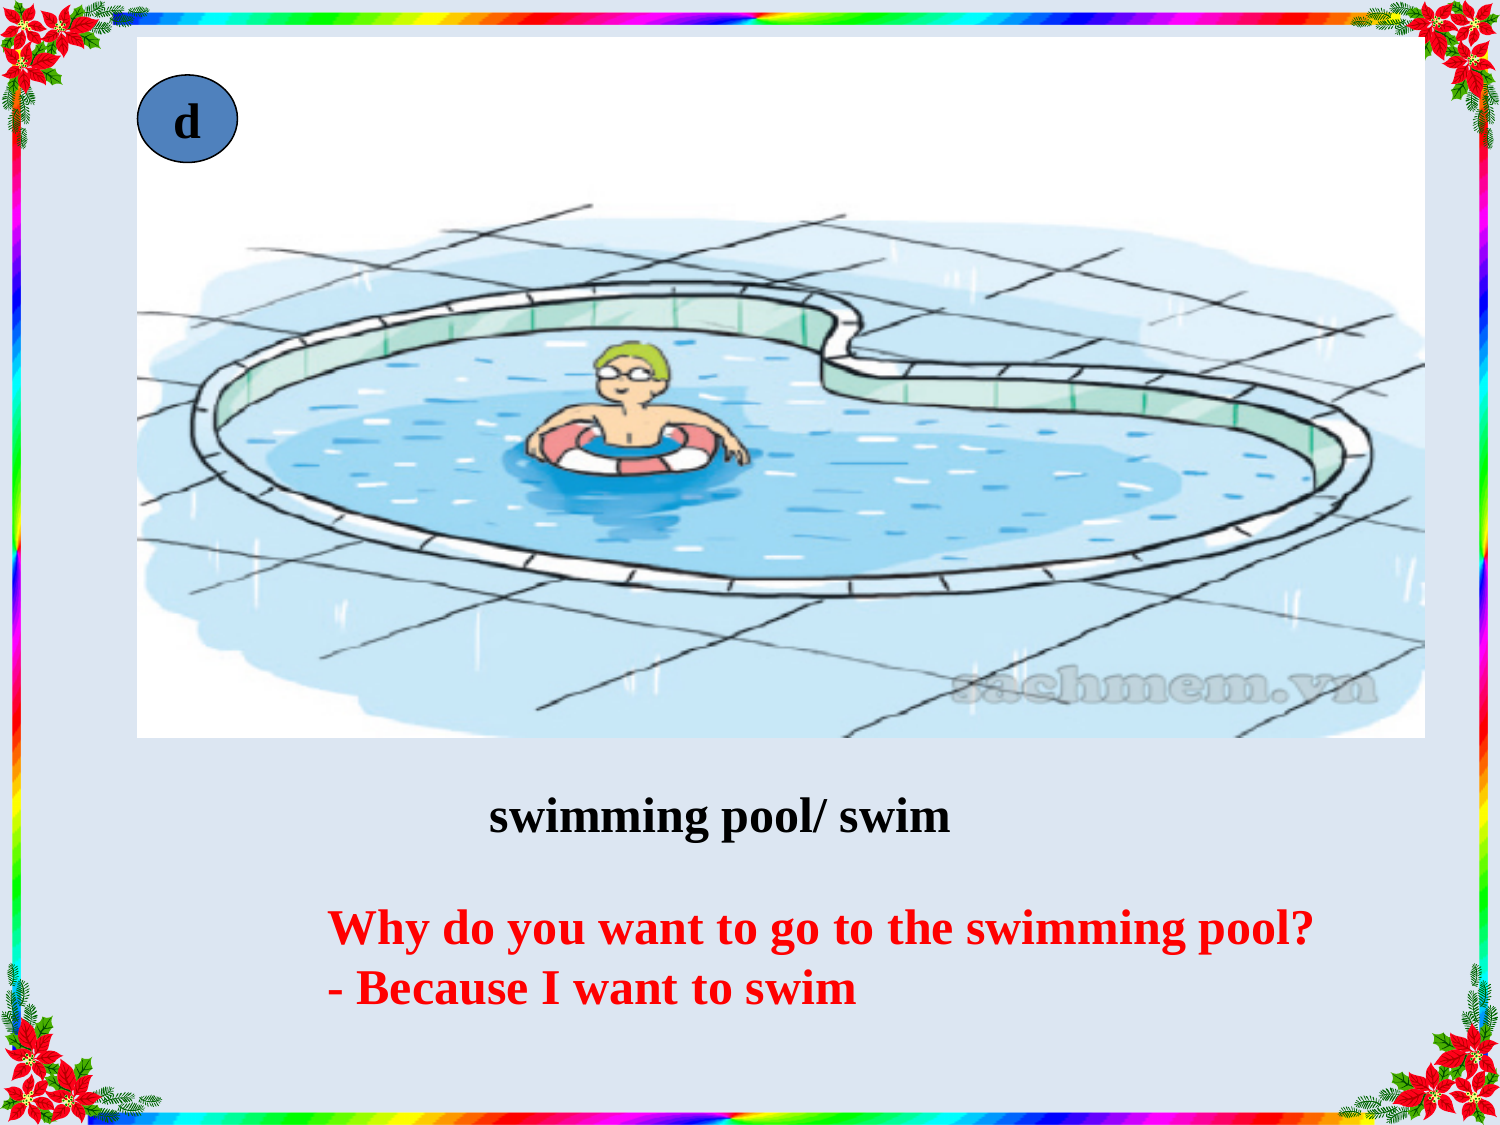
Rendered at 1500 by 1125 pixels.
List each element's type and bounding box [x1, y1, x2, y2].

text_box [0, 0, 1500, 1125]
picture [137, 37, 1426, 738]
